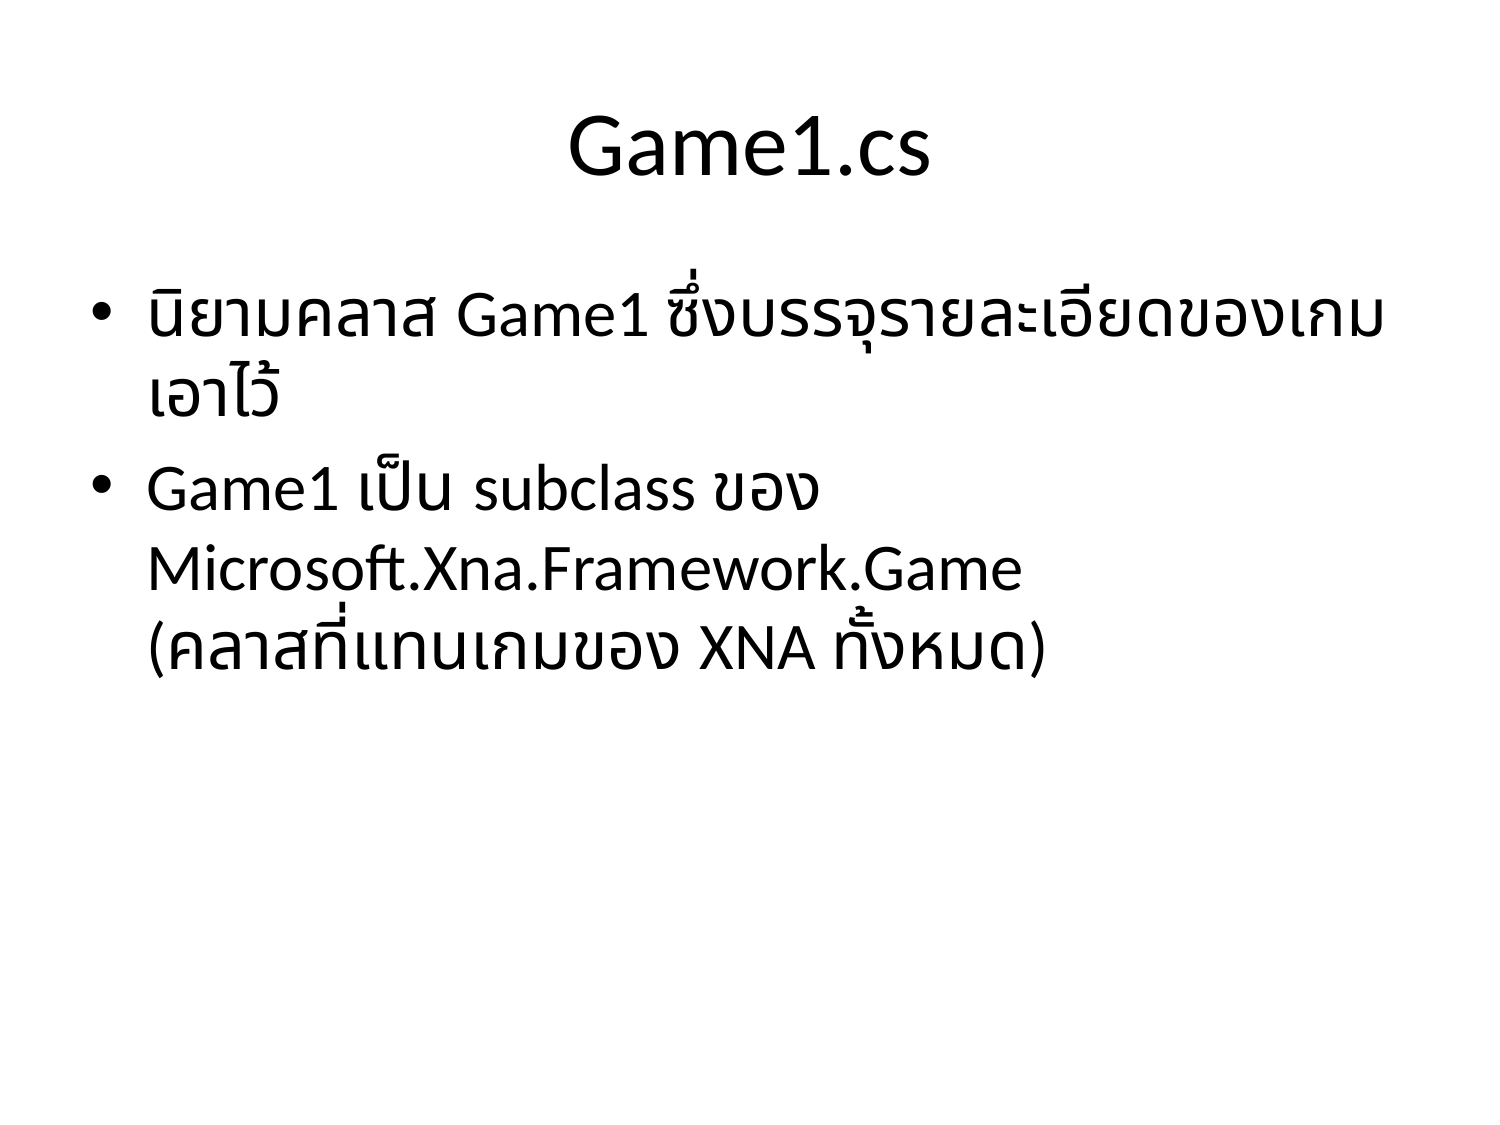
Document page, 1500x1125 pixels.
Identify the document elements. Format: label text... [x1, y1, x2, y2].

list นิยามคลาส Game1 ซึ่งบรรจุรายละเอียดของเกมเอาไว้ Game1 เป็น subclass ของ Microsoft.Xna.Framework.Game (คลาสที่แทนเกมของ XNA ทั้งหมด) [75, 262, 1425, 1005]
title Game1.cs [75, 45, 1425, 233]
